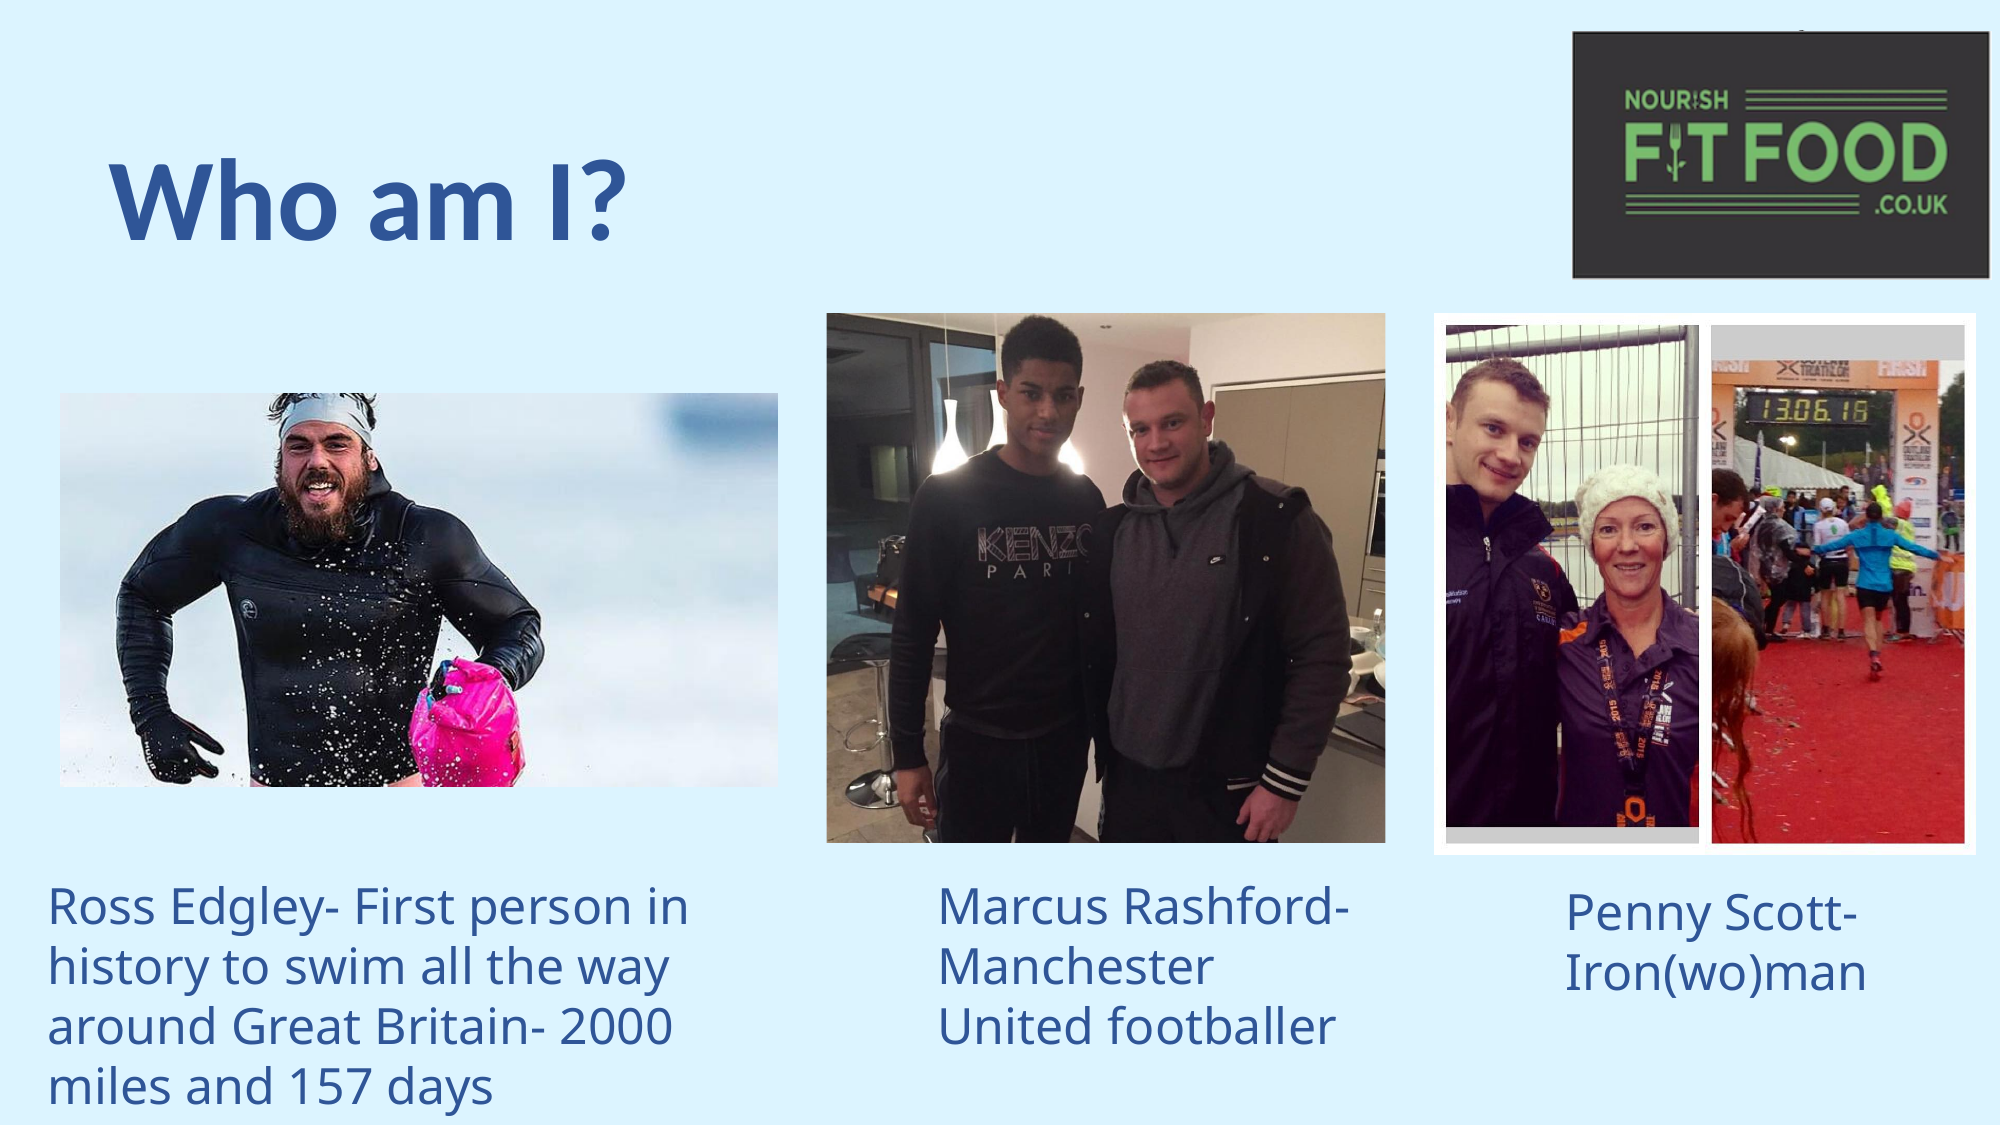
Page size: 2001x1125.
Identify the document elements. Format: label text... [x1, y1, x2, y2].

picture [1571, 30, 1992, 280]
picture [1434, 313, 1976, 855]
text_box Penny Scott- Iron(wo)man [1545, 860, 1945, 940]
picture [826, 313, 1386, 843]
title Who am I? [88, 92, 1887, 314]
text_box Marcus Rashford- Manchester United footballer [917, 854, 1398, 947]
picture [60, 393, 778, 787]
text_box Ross Edgley- First person in history to swim all the way around Great Britain- 2000 miles and 157 days [27, 854, 769, 1062]
